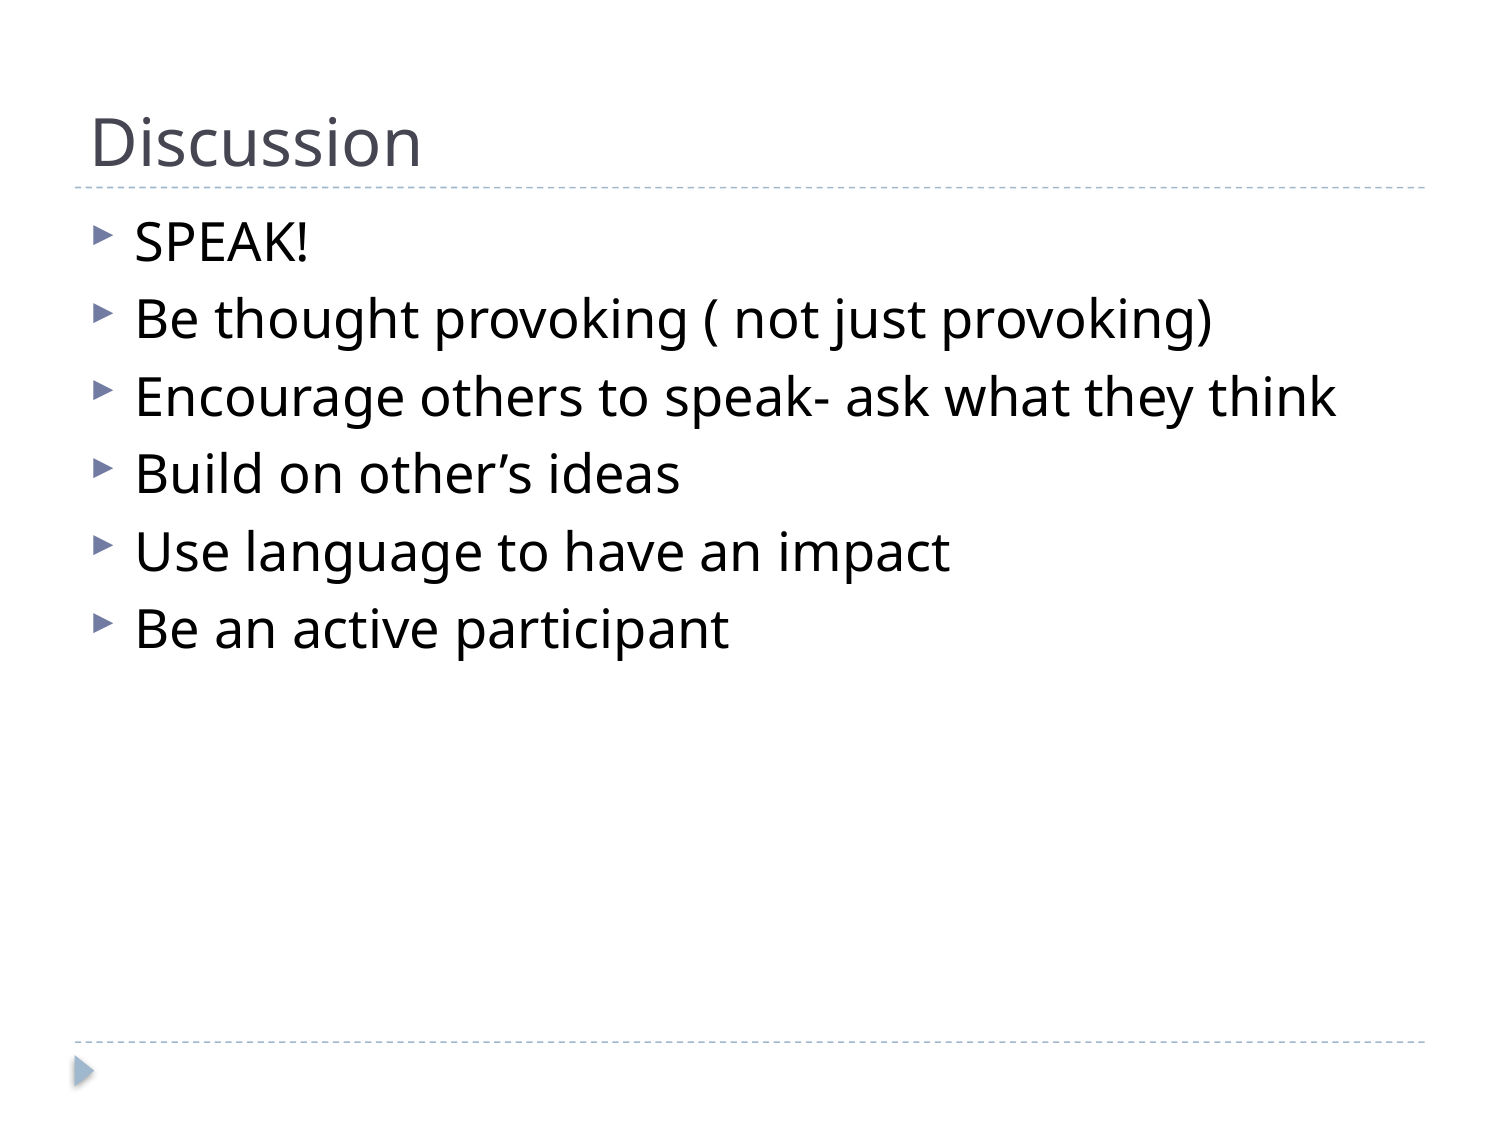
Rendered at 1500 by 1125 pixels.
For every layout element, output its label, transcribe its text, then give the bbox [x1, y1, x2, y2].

list SPEAK! Be thought provoking ( not just provoking) Encourage others to speak- ask what they think Build on other’s ideas Use language to have an impact Be an active participant [75, 200, 1425, 1010]
title Discussion [75, 24, 1425, 188]
